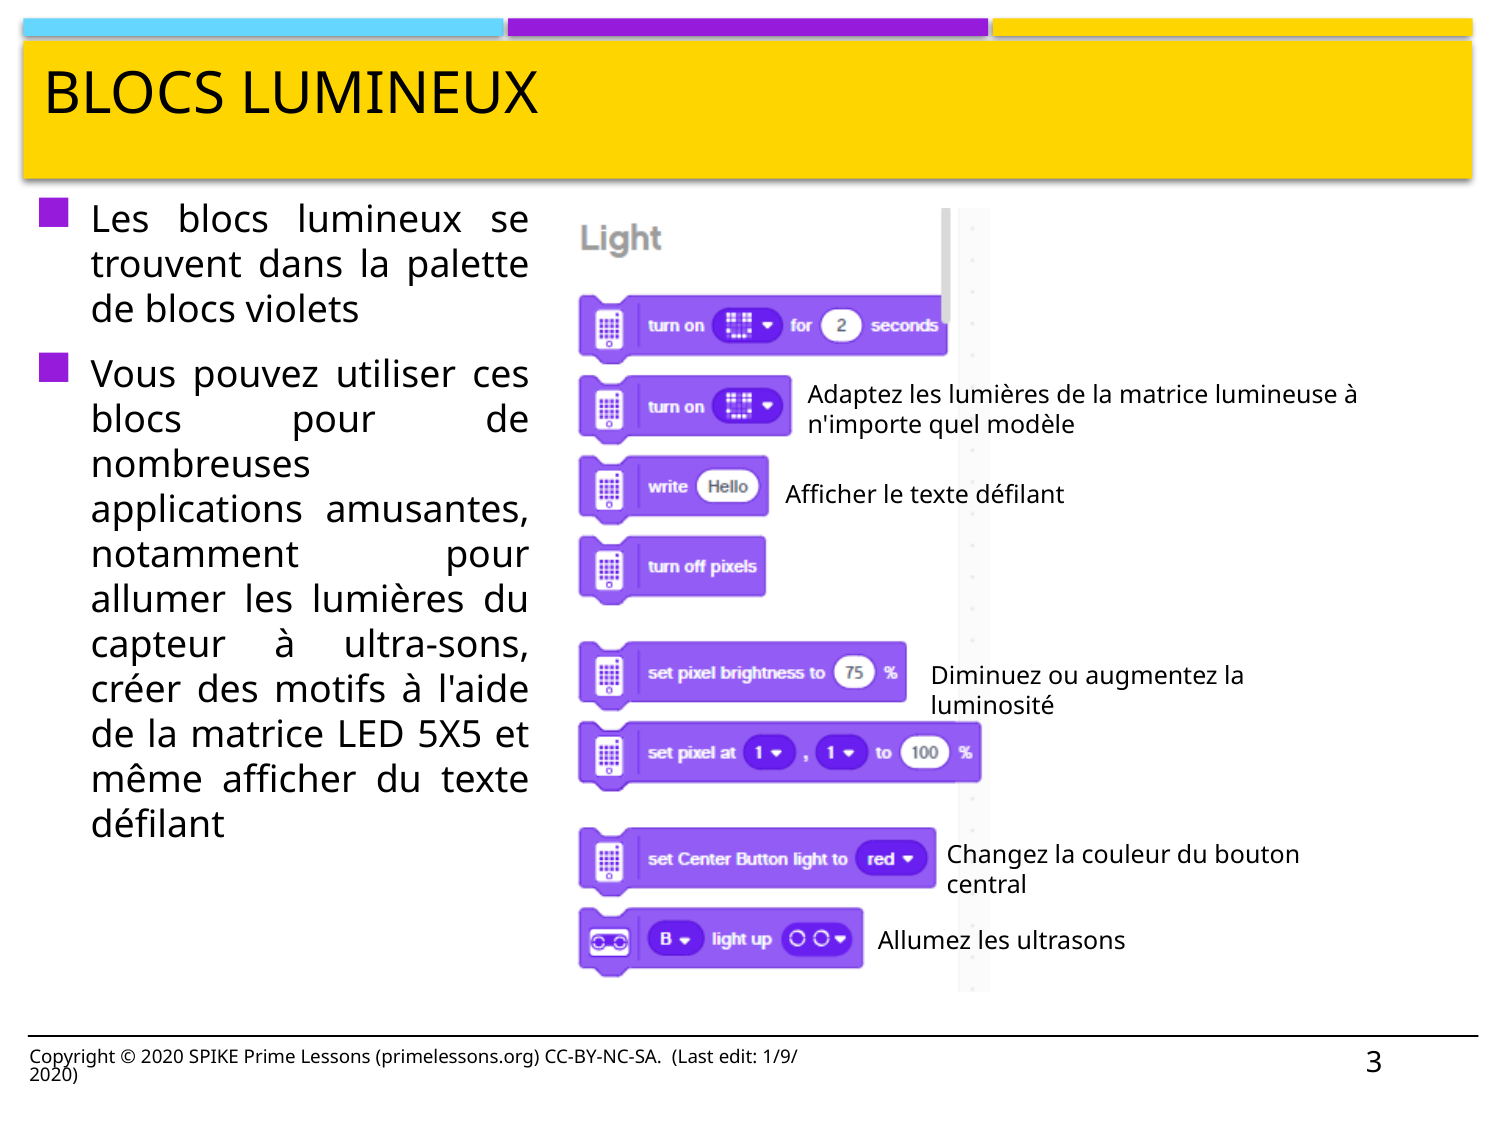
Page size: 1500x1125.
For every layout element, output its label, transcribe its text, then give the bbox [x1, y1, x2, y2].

picture [571, 207, 990, 992]
title Blocs lumineux [28, 48, 1464, 172]
text_box Diminuez ou augmentez la luminosité [996, 652, 1374, 728]
footer Copyright © 2020 SPIKE Prime Lessons (primelessons.org) CC-BY-NC-SA. (Last edit: 1/9/2020) [14, 1036, 814, 1097]
text_box Afficher le texte défilant [996, 471, 1134, 516]
list Les blocs lumineux se trouvent dans la palette de blocs violets Vous pouvez utiliser ces blocs pour de nombreuses applications amusantes, notamment pour allumer les lumières du capteur à ultra-sons, créer des motifs à l'aide de la matrice LED 5X5 et même afficher du texte défilant [25, 187, 545, 1021]
text_box Changez la couleur du bouton central [996, 831, 1390, 907]
text_box Adaptez les lumières de la matrice lumineuse à n'importe quel modèle [996, 370, 1464, 446]
text_box Allumez les ultrasons [996, 916, 1322, 962]
slide_number 3 [1351, 1036, 1478, 1097]
